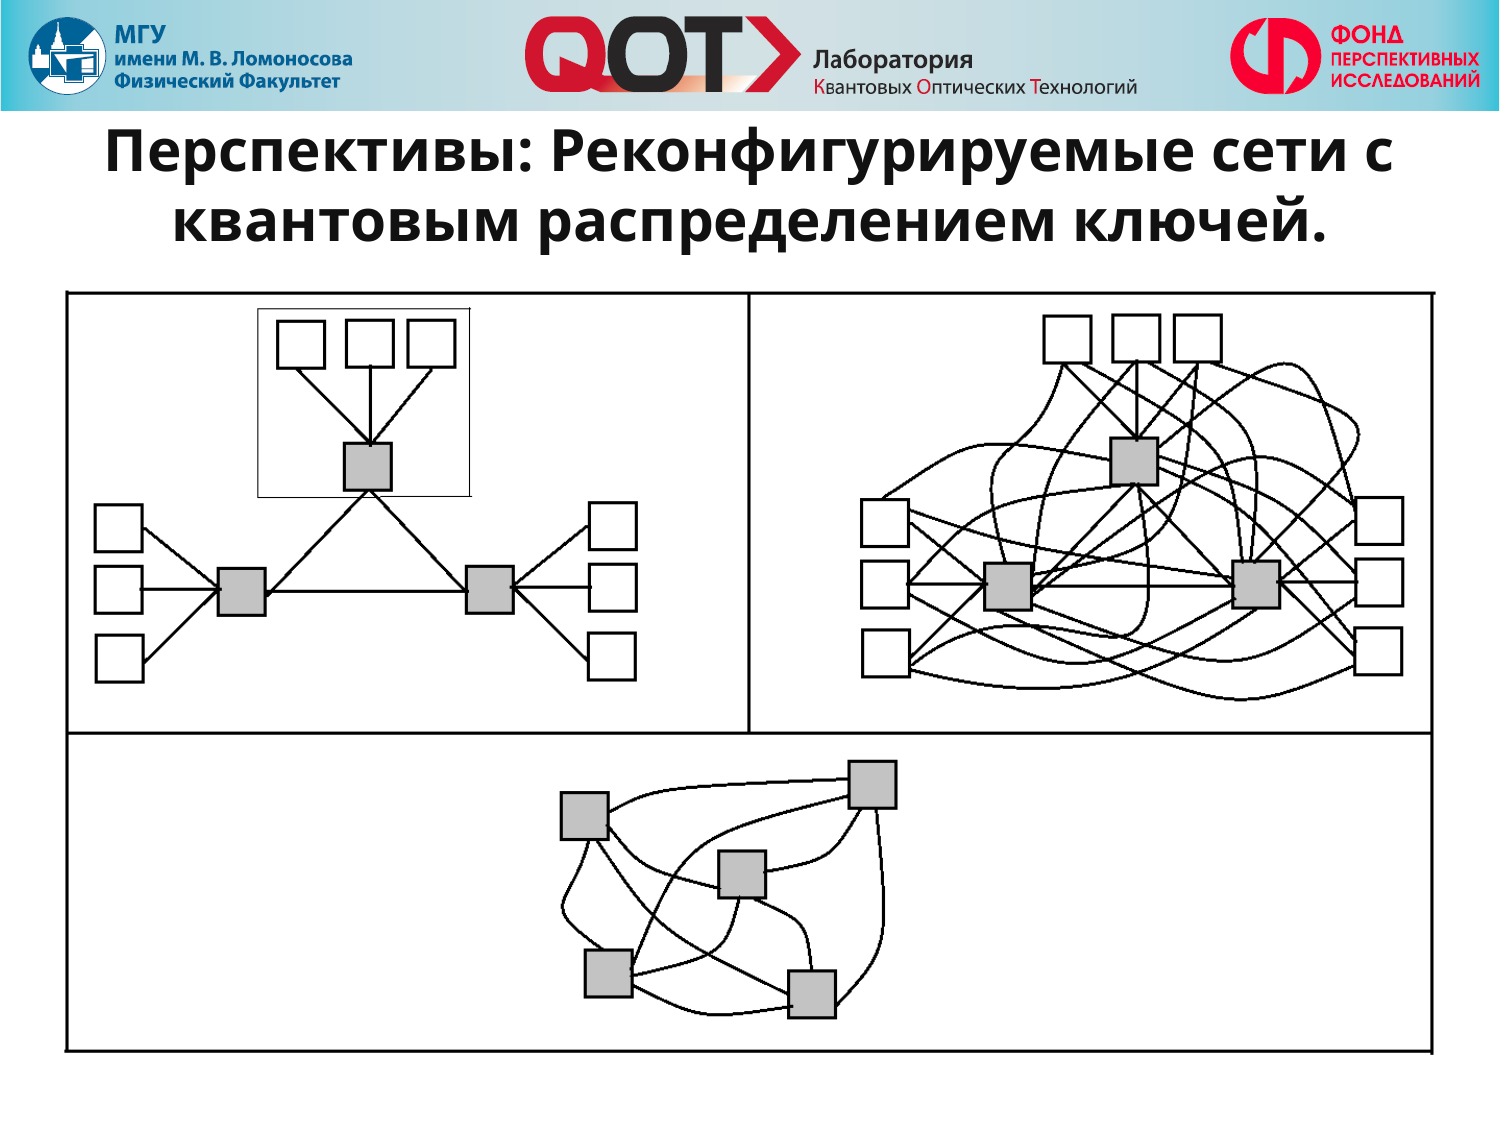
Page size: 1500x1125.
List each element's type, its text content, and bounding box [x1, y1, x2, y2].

picture [0, 0, 1500, 111]
picture [54, 277, 1446, 1059]
text_box Перспективы: Реконфигурируемые сети с квантовым распределением ключей. [0, 118, 1500, 261]
